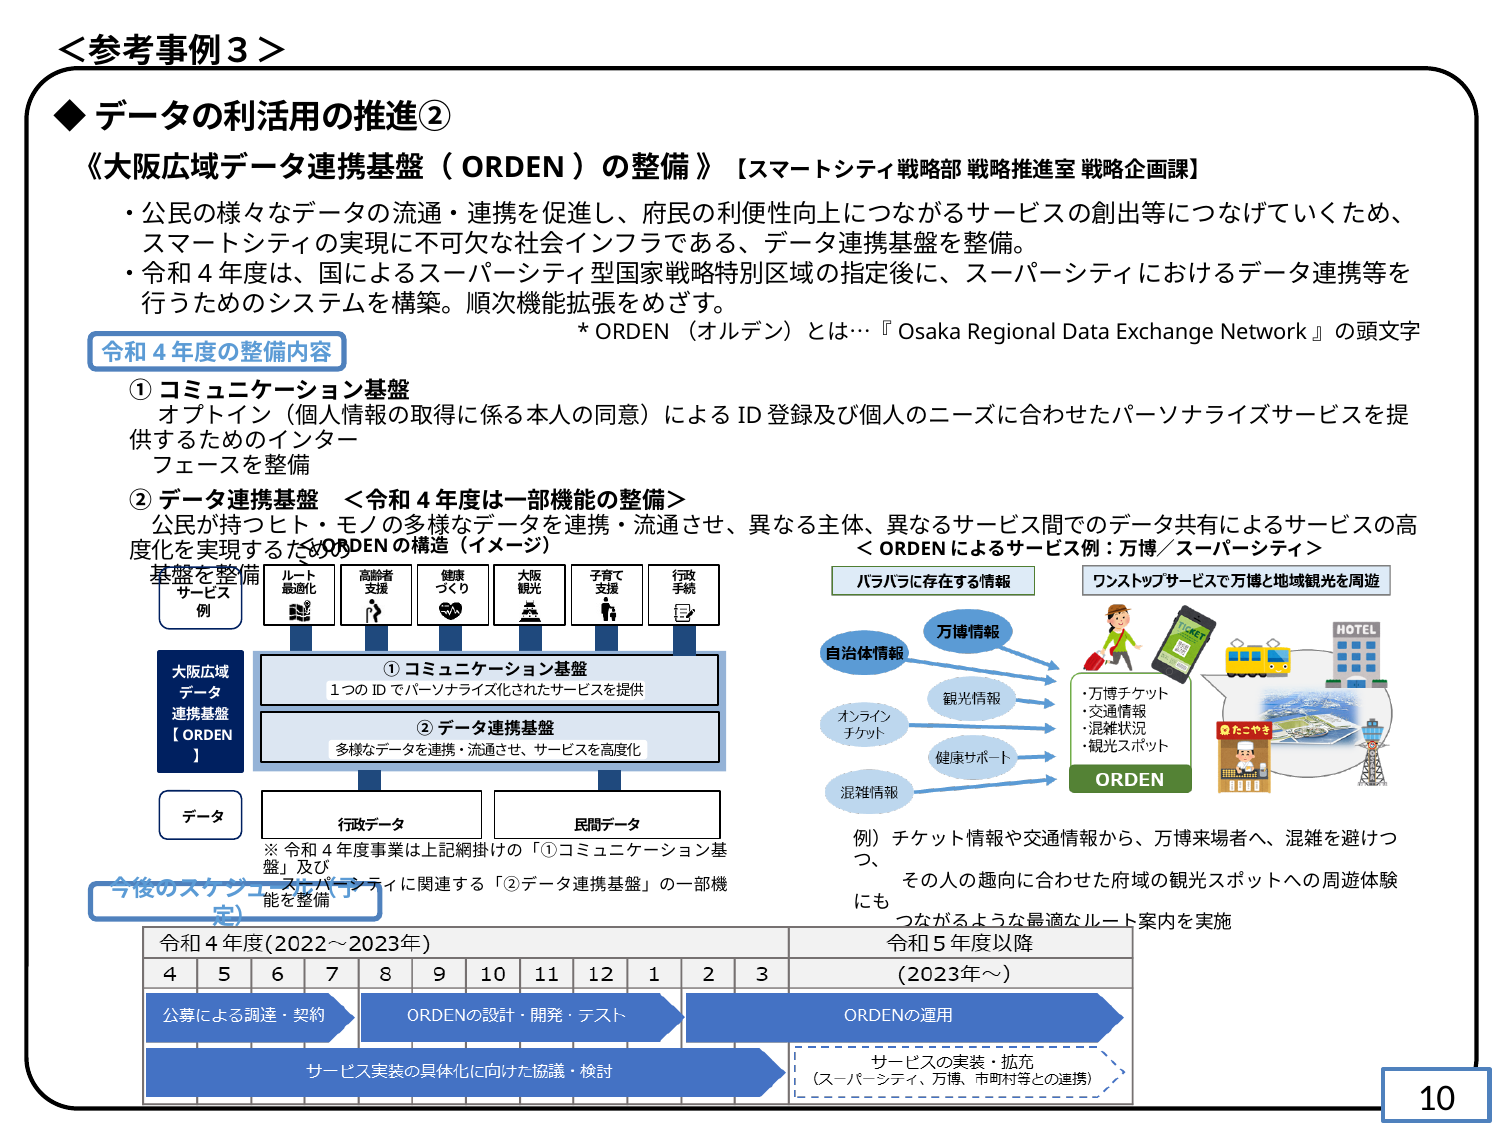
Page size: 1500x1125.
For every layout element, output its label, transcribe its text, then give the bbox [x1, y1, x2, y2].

text_box 例）チケット情報や交通情報から、万博来場者へ、混雑を避けつつ、 その人の趣向に合わせた府域の観光スポットへの周遊体験にも つながるような最適なルート案内を実施 [839, 821, 1413, 908]
text_box 10 [1381, 1067, 1492, 1123]
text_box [159, 564, 727, 840]
text_box 今後のスケジュール（予定） [90, 883, 380, 920]
text_box ＜ORDENの構造（イメージ）＞ [283, 526, 595, 563]
text_box ◆データの利活用の推進② [24, 66, 1479, 1111]
text_box ＜参考事例３＞ [37, 3, 302, 94]
text_box ・公民の様々なデータの流通・連携を促進し、府民の利便性向上につながるサービスの創出等につなげていくため、 スマートシティの実現に不可欠な社会インフラである、データ連携基盤を整備。 ・令和4年度は、国によるスーパーシティ型国家戦略特別区域の指定後に、スーパーシティにおけるデータ連携等を 行うためのシステムを構築。順次機能拡張をめざす。 * ORDEN（オルデン）とは…『Osaka Regional Data Exchange Network』の頭文字 [102, 191, 1437, 352]
text_box ※令和4年度事業は上記網掛けの「①コミュニケーション基盤」及び スーパーシティに関連する「②データ連携基盤」の一部機能を整備 [247, 835, 743, 893]
text_box 令和4年度の整備内容 [90, 333, 344, 370]
text_box 《大阪広域データ連携基盤（ORDEN）の整備 》【スマートシティ戦略部 戦略推進室 戦略企画課】 [59, 140, 1464, 191]
picture [141, 923, 1135, 1107]
text_box ①コミュニケーション基盤 オプトイン（個人情報の取得に係る本人の同意）によるID登録及び個人のニーズに合わせたパーソナライズサービスを提供するためのインター フェースを整備 ②データ連携基盤 ＜令和4年度は一部機能の整備＞ 公民が持つヒト・モノの多様なデータを連携・流通させ、異なる主体、異なるサービス間でのデータ共有によるサービスの高度化を実現するための 基盤を整備 [115, 370, 1438, 547]
text_box ＜ORDENによるサービス例：万博／スーパーシティ＞ [841, 529, 1343, 563]
picture [814, 565, 1407, 814]
